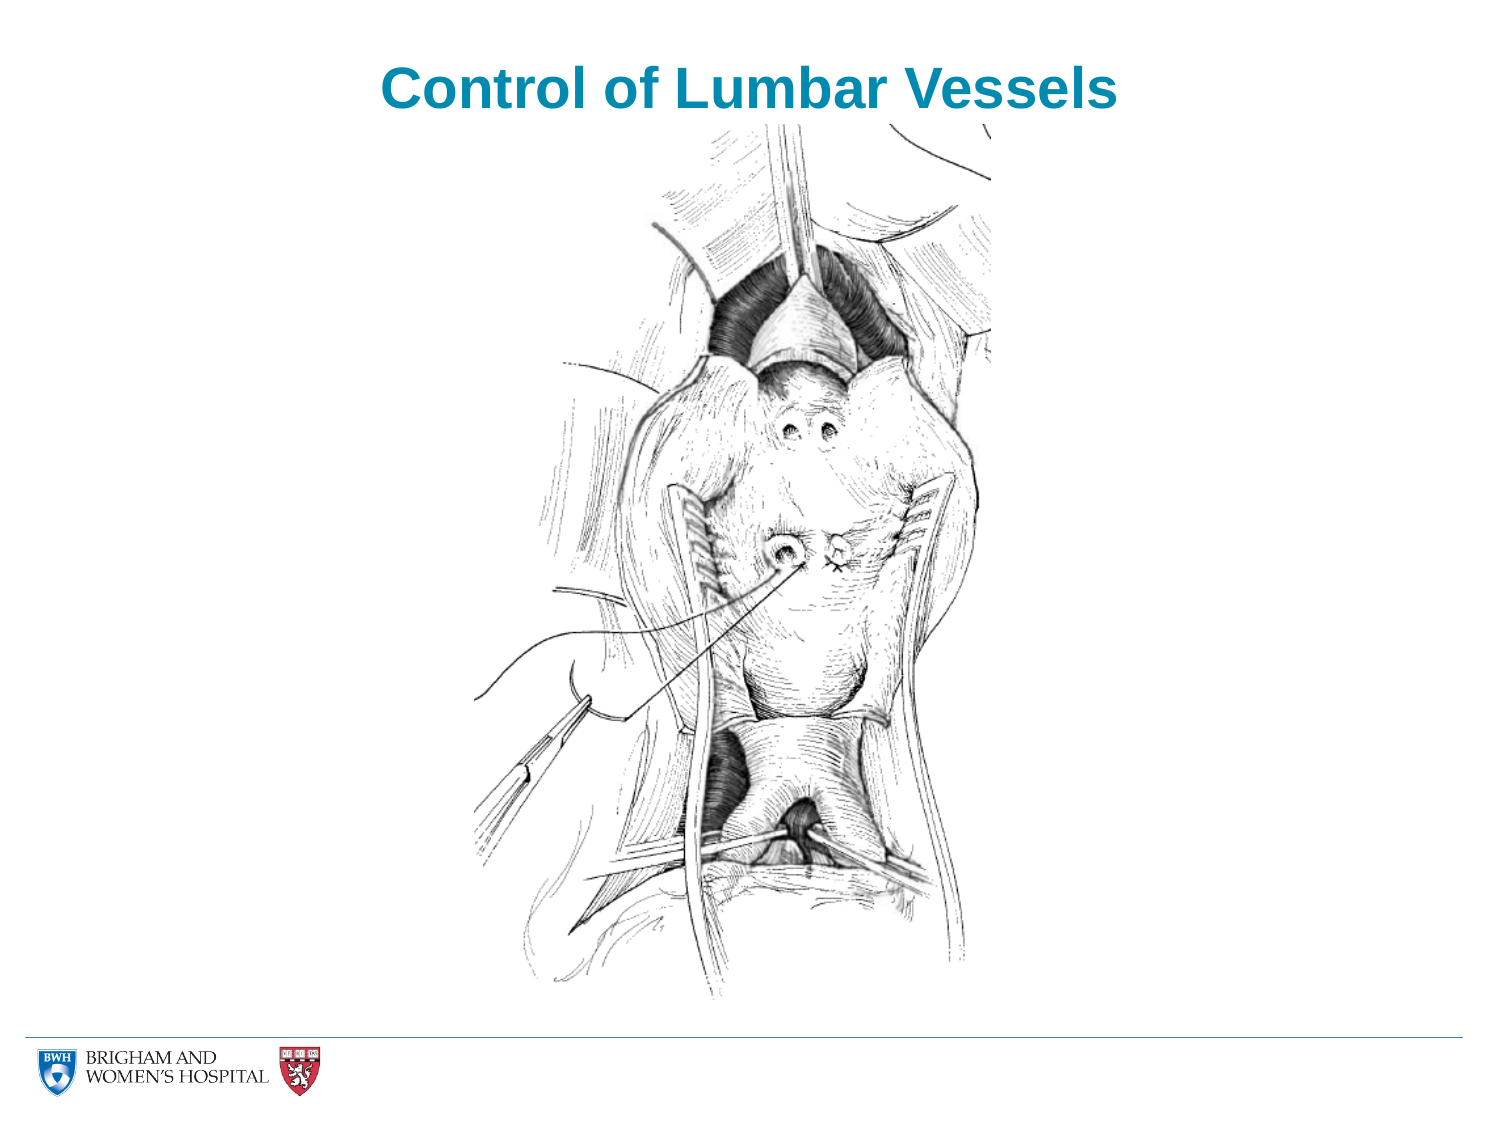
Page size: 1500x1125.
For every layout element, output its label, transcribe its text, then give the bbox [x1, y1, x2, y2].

text_box Control of Lumbar Vessels [0, 24, 1500, 145]
picture [275, 1038, 325, 1103]
picture [37, 1049, 269, 1097]
picture [474, 124, 991, 1001]
